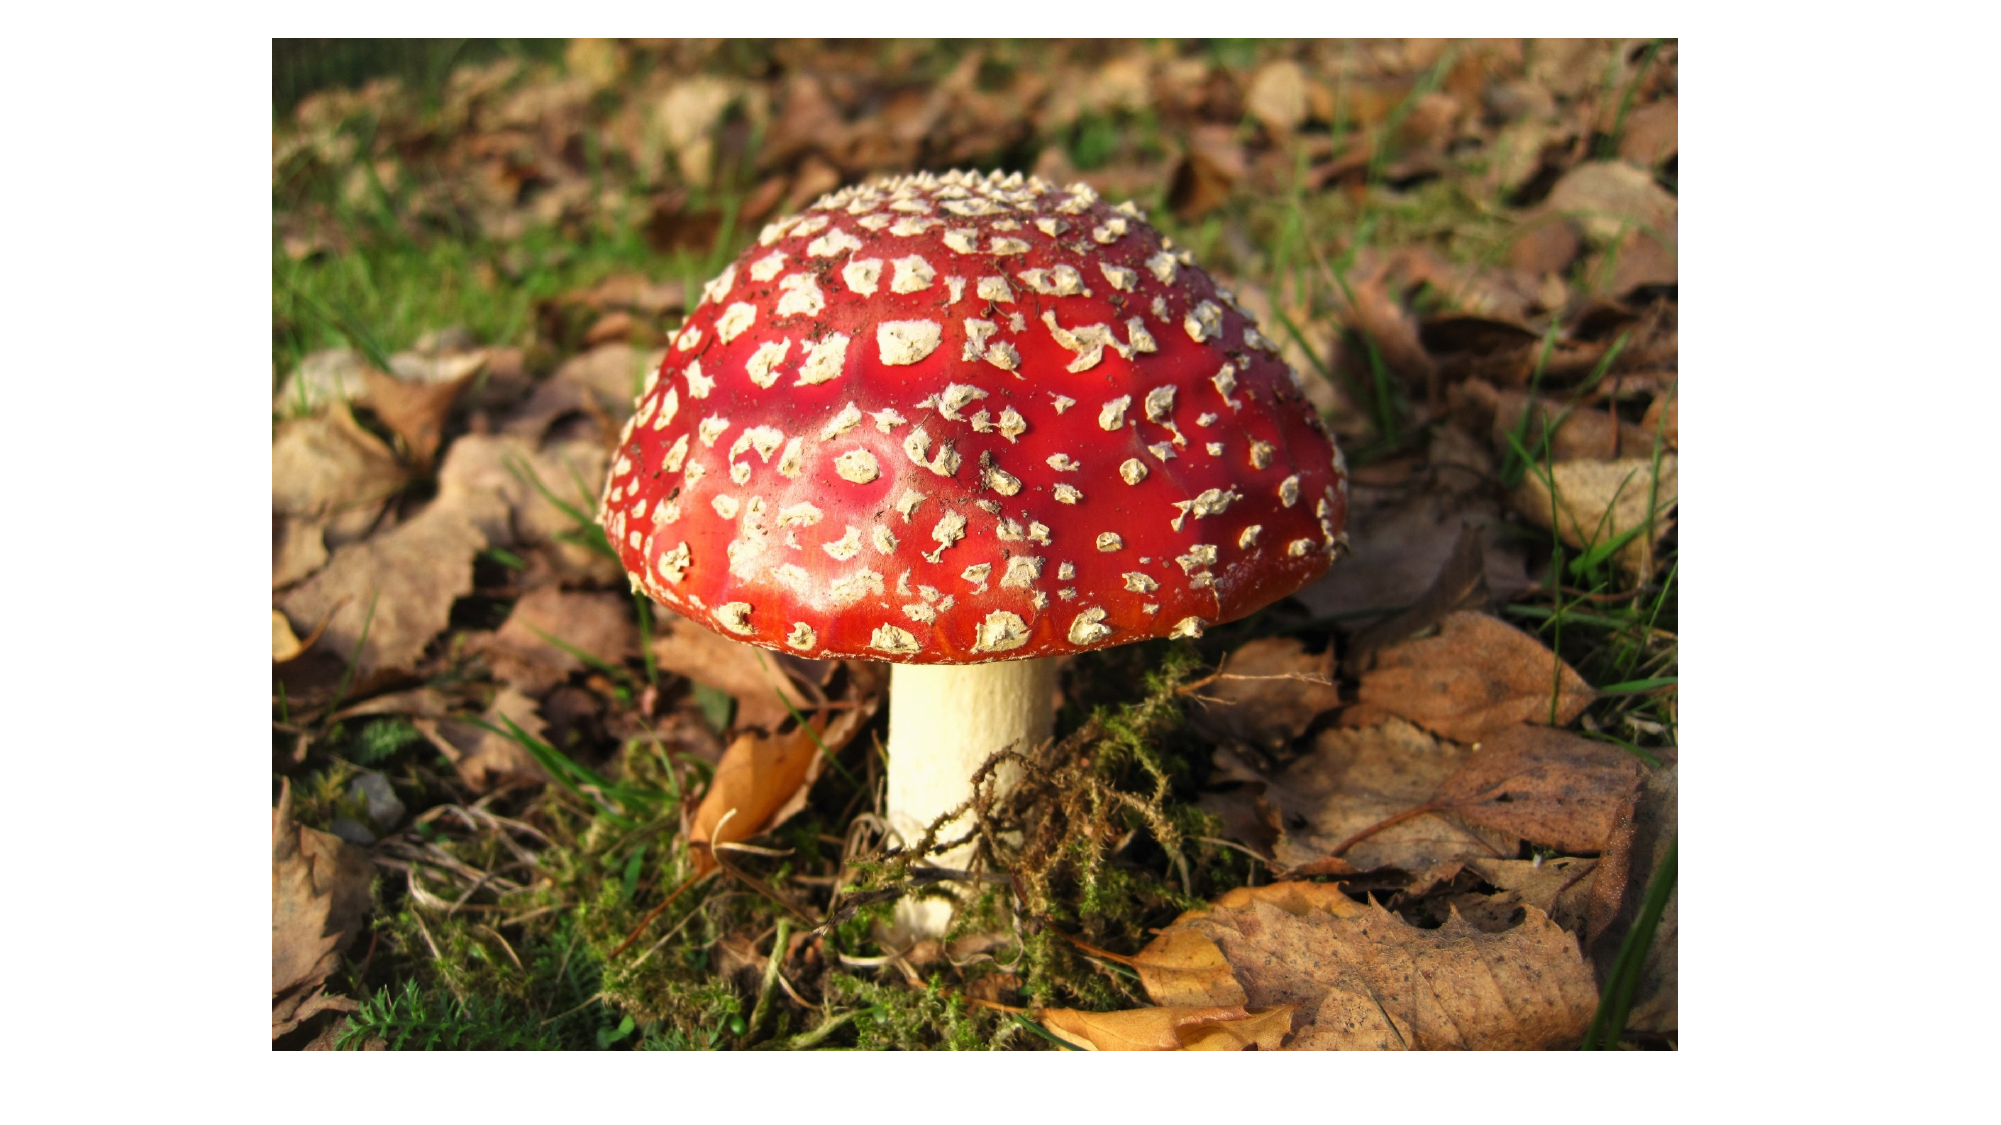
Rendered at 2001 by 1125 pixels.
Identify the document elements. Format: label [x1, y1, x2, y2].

picture [272, 38, 1678, 1051]
